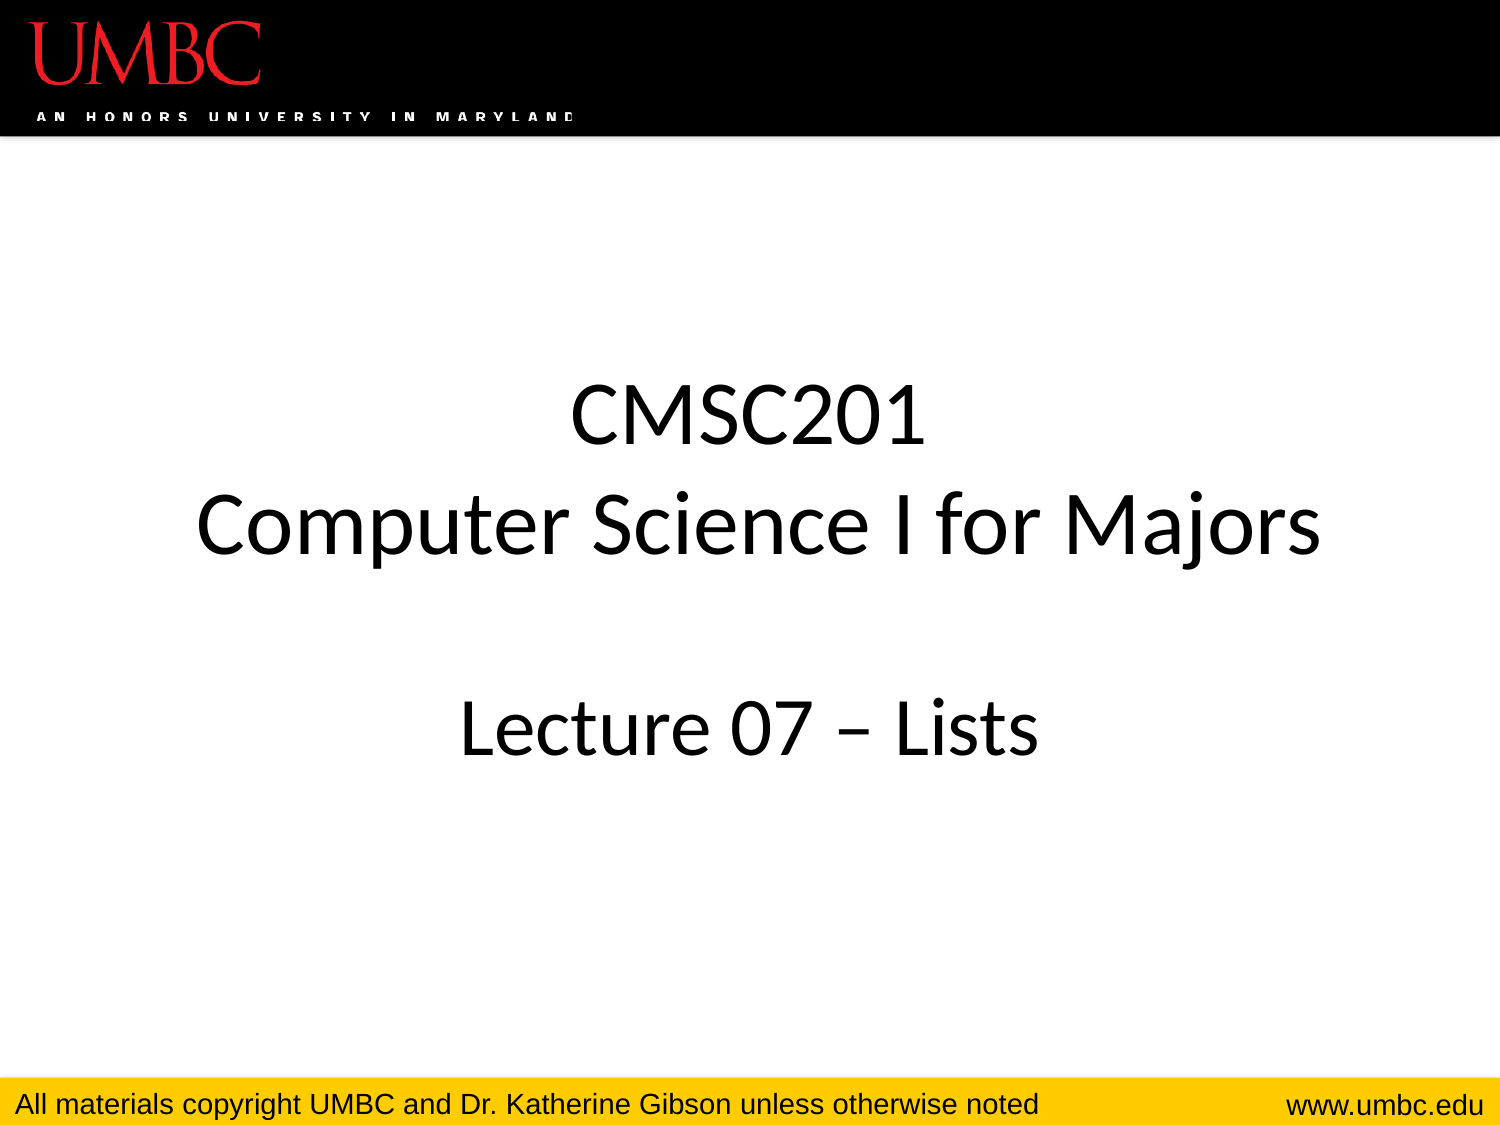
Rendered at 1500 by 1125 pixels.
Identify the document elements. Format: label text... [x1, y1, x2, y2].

title CMSC201 Computer Science I for Majors Lecture 07 – Lists [112, 441, 1388, 683]
